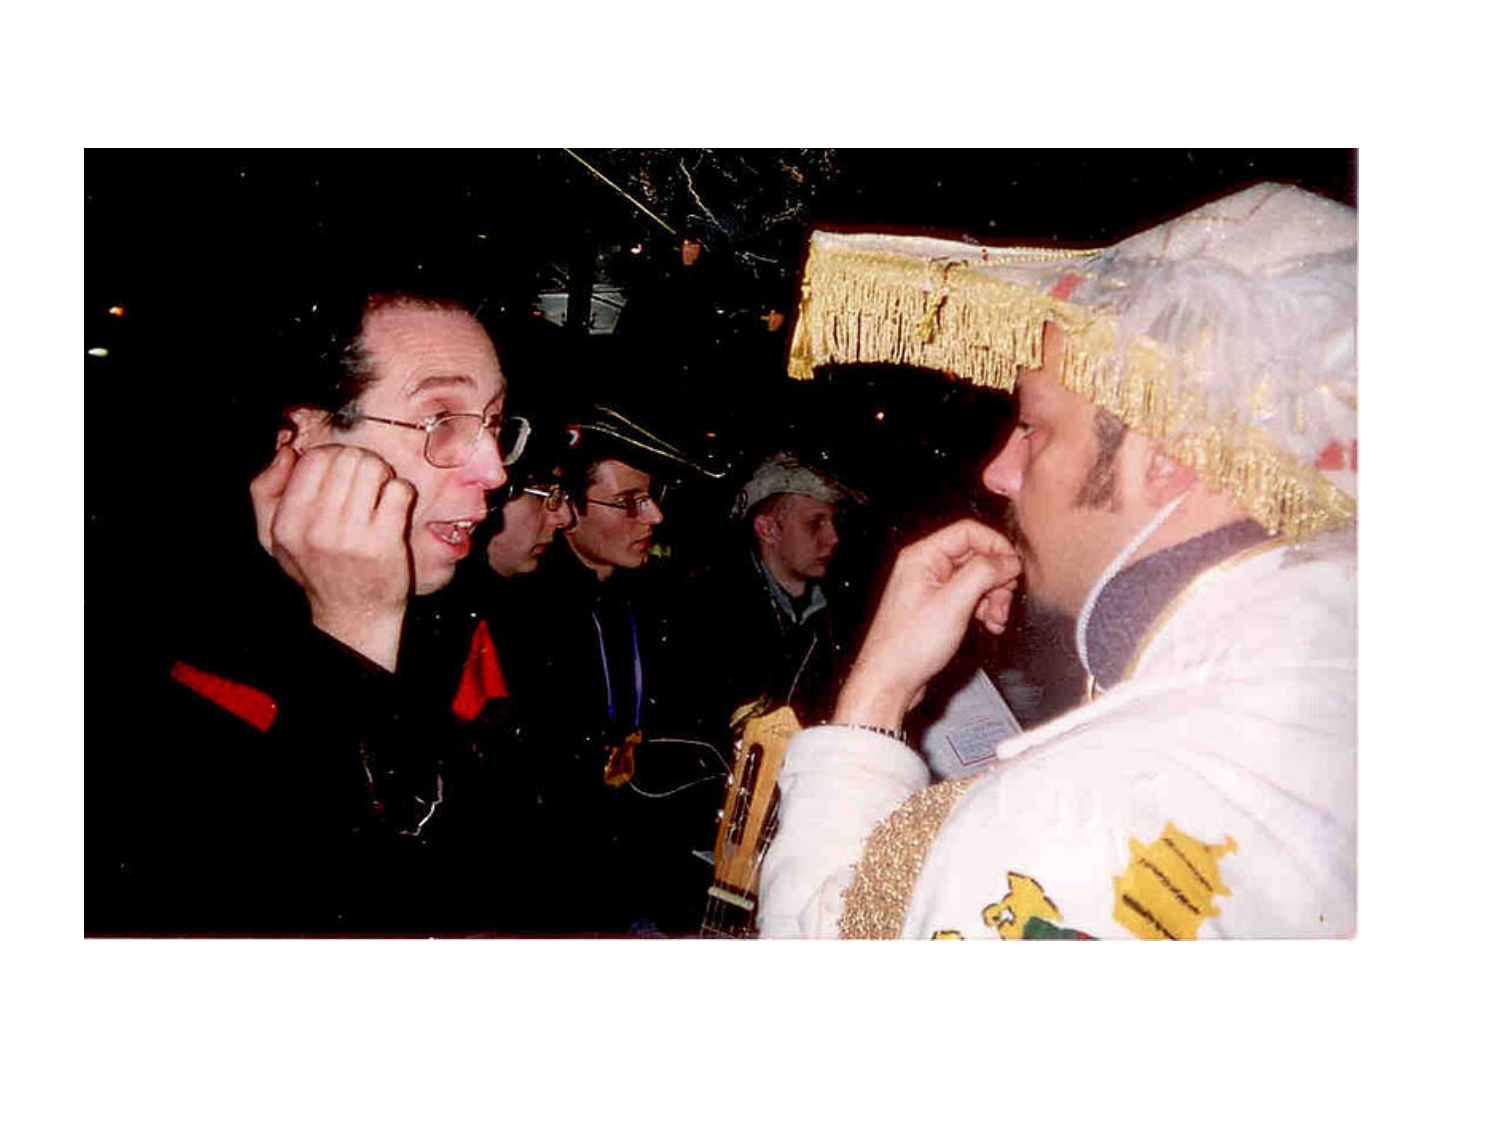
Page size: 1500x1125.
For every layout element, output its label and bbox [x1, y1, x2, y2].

picture [84, 148, 1359, 941]
